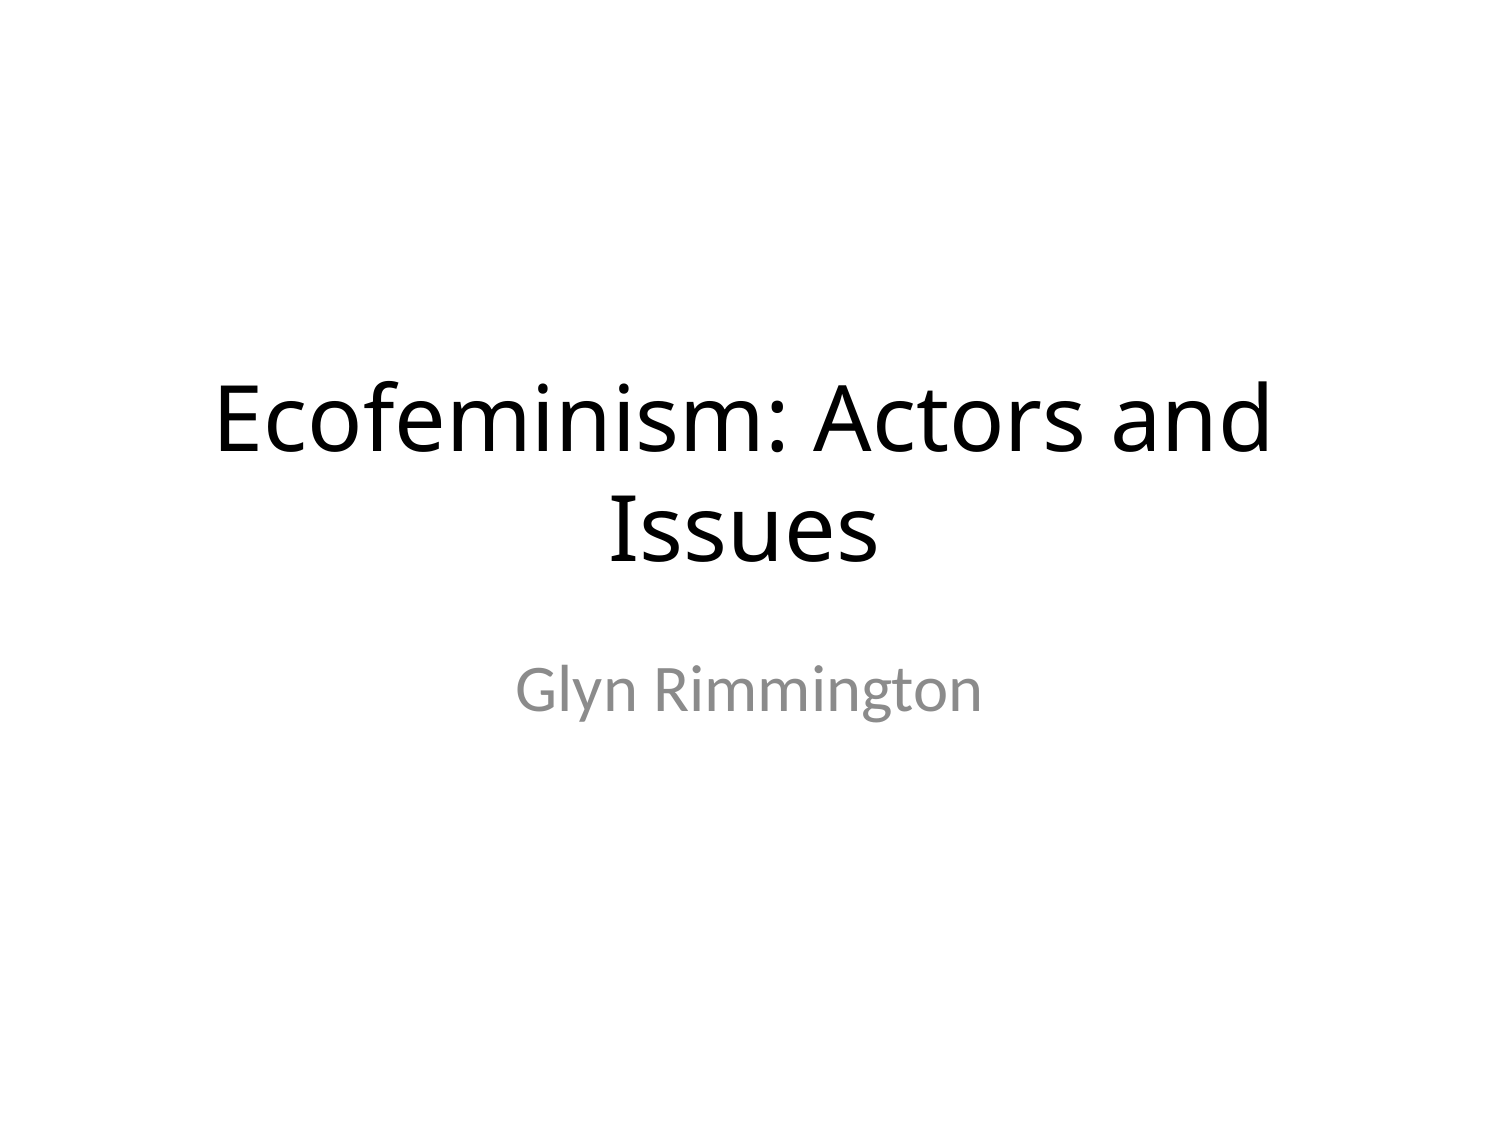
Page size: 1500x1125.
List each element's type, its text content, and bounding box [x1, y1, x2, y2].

subtitle Glyn Rimmington [225, 637, 1275, 925]
title Ecofeminism: Actors and Issues [73, 349, 1416, 591]
